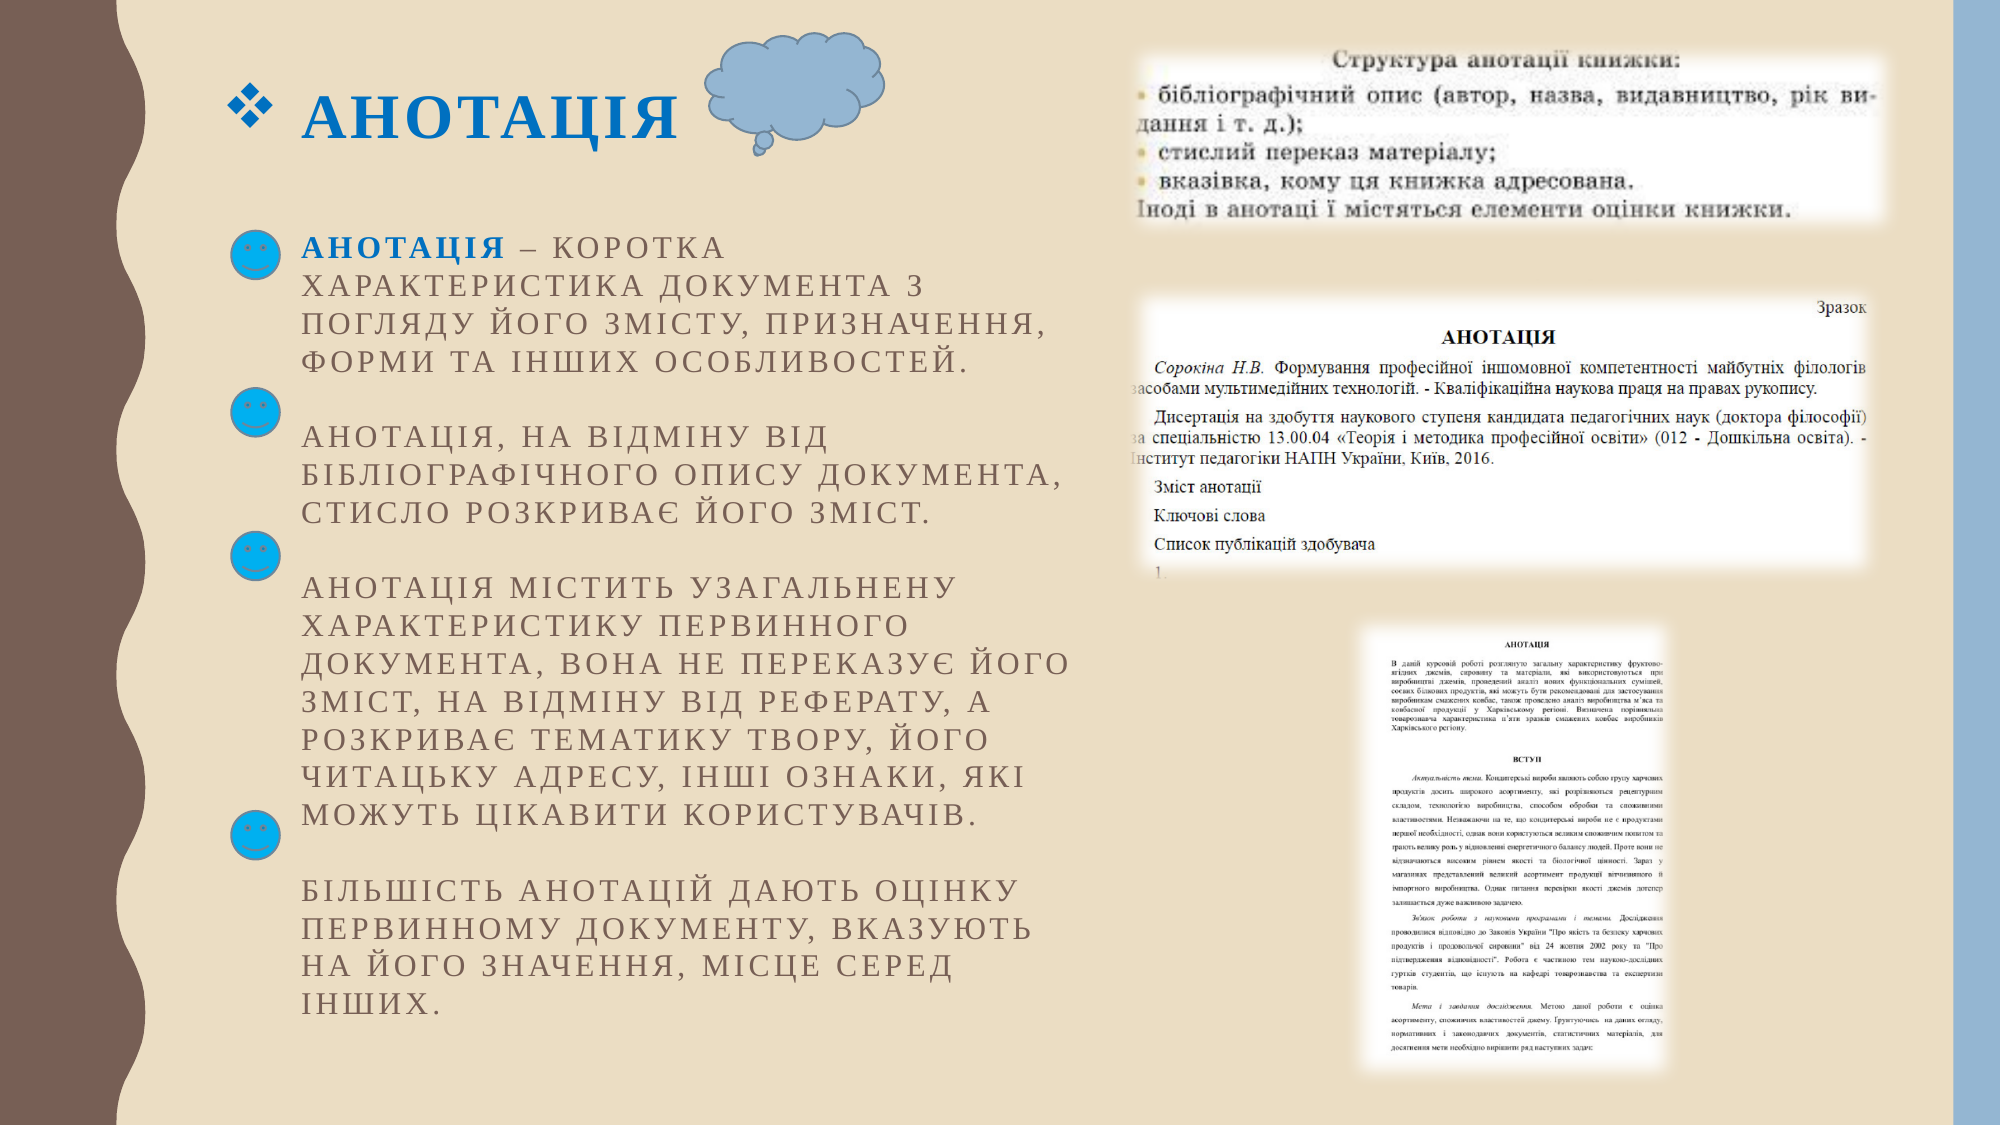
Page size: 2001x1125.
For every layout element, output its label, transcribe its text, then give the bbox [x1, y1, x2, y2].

text_box [704, 32, 886, 157]
text_box [230, 387, 281, 438]
text_box [230, 229, 281, 281]
text_box [230, 530, 281, 582]
title Анотація анотація – коротка характеристика документа з погляду його змісту, призначення, форми та інших особливостей. Анотація, на відміну від бібліографічного опису документа, стисло розкриває його зміст. Анотація містить узагальнену характеристику первинного документа, вона не переказує його зміст, на відміну від реферату, а розкриває тематику твору, його читацьку адресу, інші ознаки, які можуть цікавити користувачів. Більшість анотацій дають оцінку первинному документу, вказують на його значення, місце серед інших. [206, 67, 1102, 1067]
picture [1123, 279, 1883, 586]
picture [1342, 607, 1684, 1089]
text_box [230, 809, 281, 861]
picture [1123, 38, 1903, 241]
